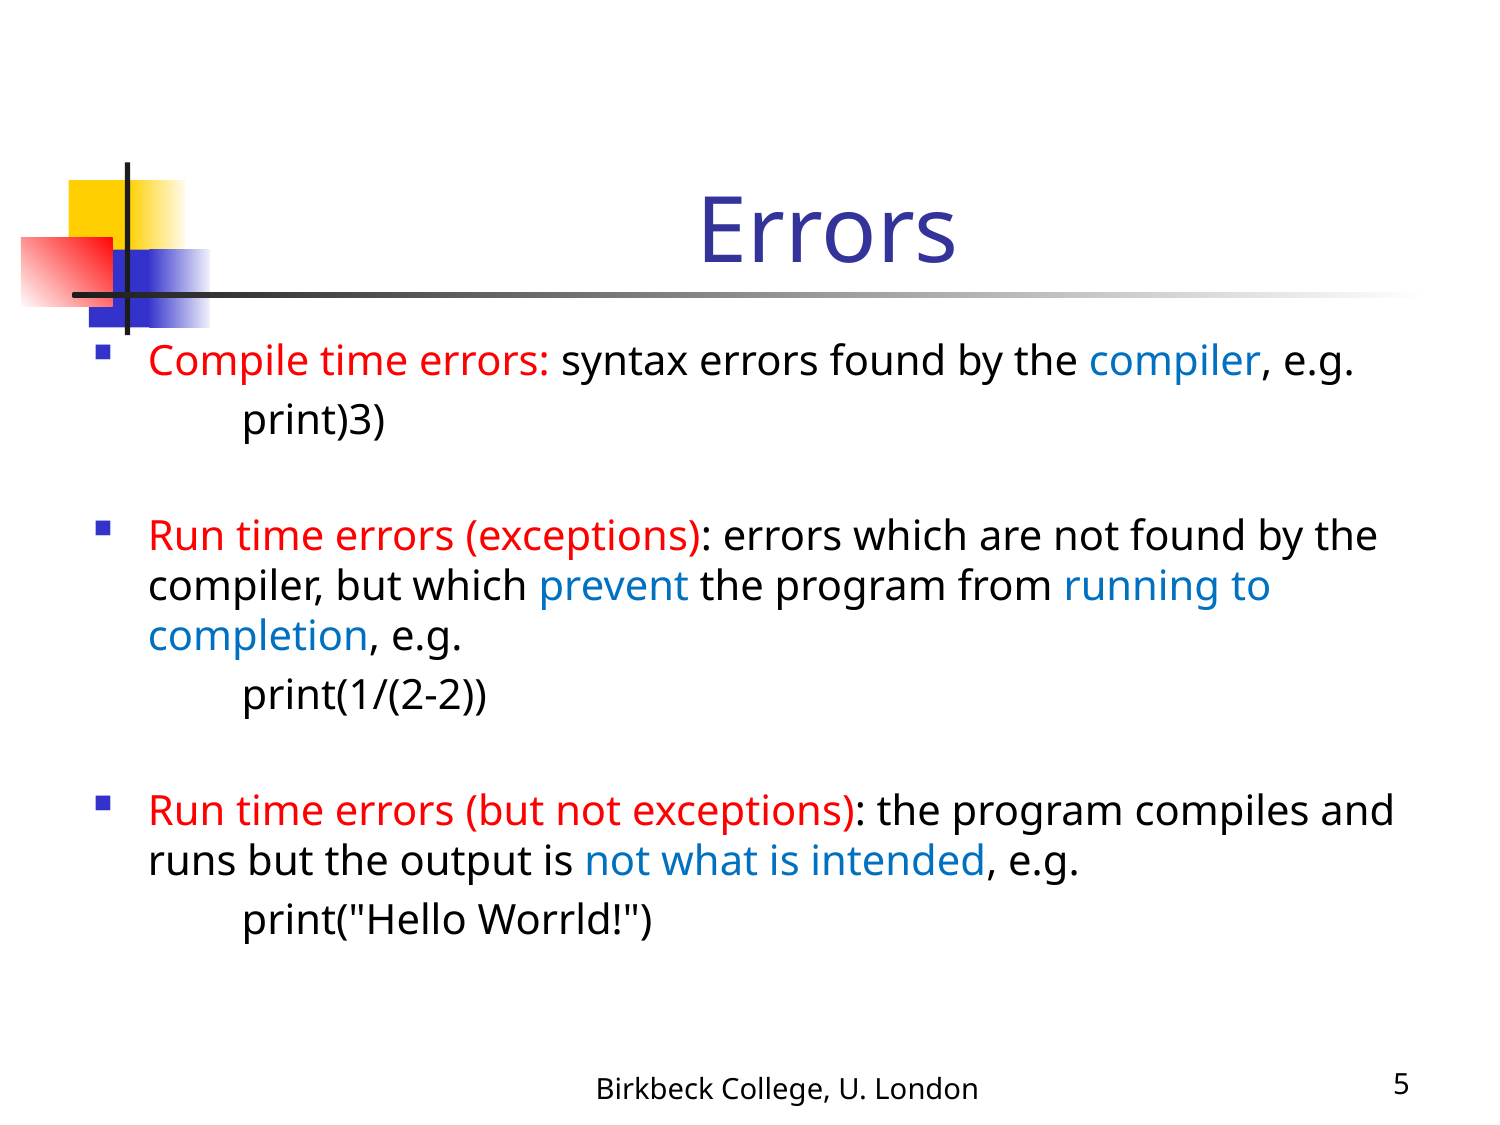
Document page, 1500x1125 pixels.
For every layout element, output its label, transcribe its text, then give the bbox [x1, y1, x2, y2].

title Errors [188, 101, 1468, 289]
footer Birkbeck College, U. London [549, 1037, 1026, 1113]
list Compile time errors: syntax errors found by the compiler, e.g. print)3) Run time errors (exceptions): errors which are not found by the compiler, but which prevent the program from running to completion, e.g. print(1/(2-2)) Run time errors (but not exceptions): the program compiles and runs but the output is not what is intended, e.g. print("Hello Worrld!") [76, 326, 1447, 1002]
slide_number 5 [1112, 1037, 1426, 1113]
